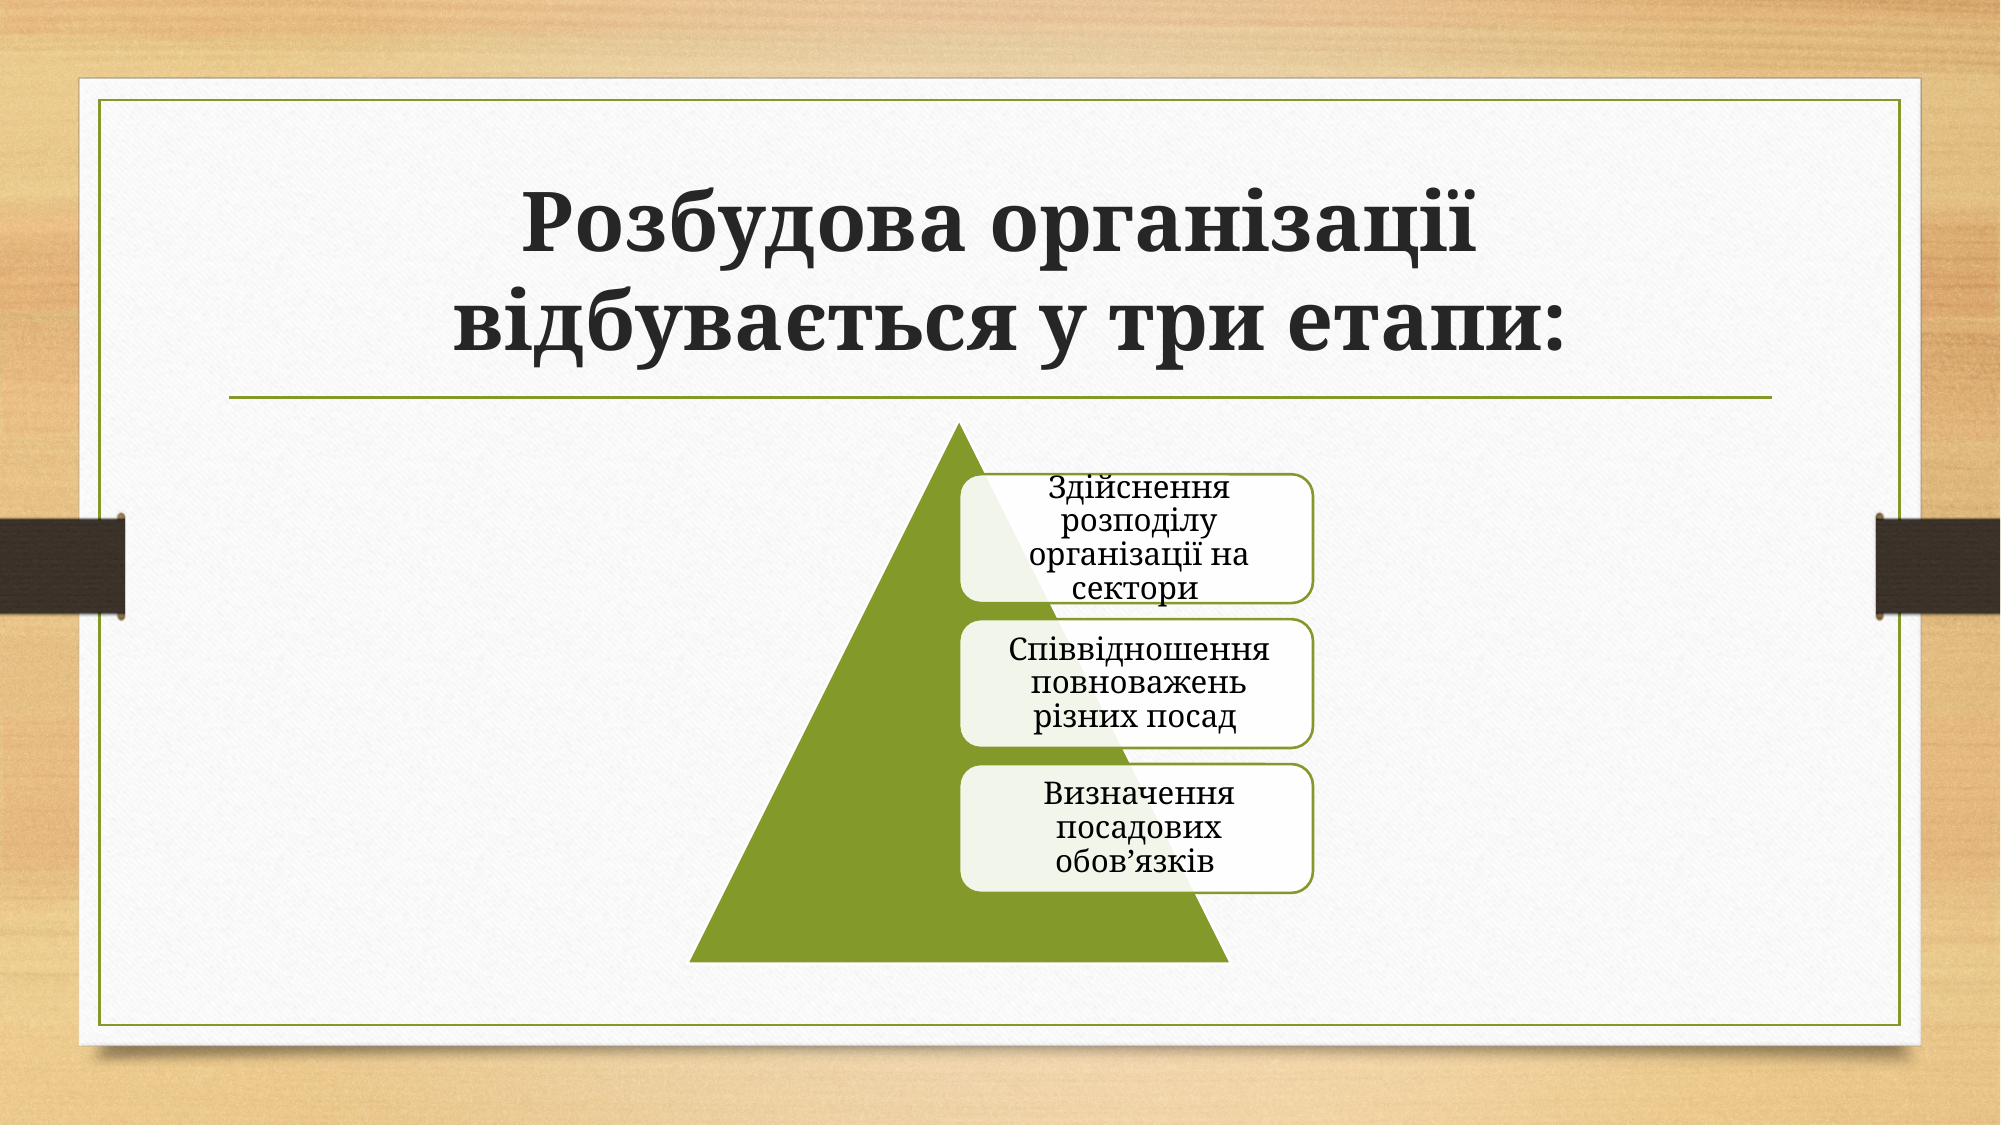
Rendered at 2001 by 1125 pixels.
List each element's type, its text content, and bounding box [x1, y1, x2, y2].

picture [0, 0, 2001, 1125]
title Розбудова організації відбувається у три етапи: [212, 161, 1788, 375]
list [212, 419, 1788, 964]
